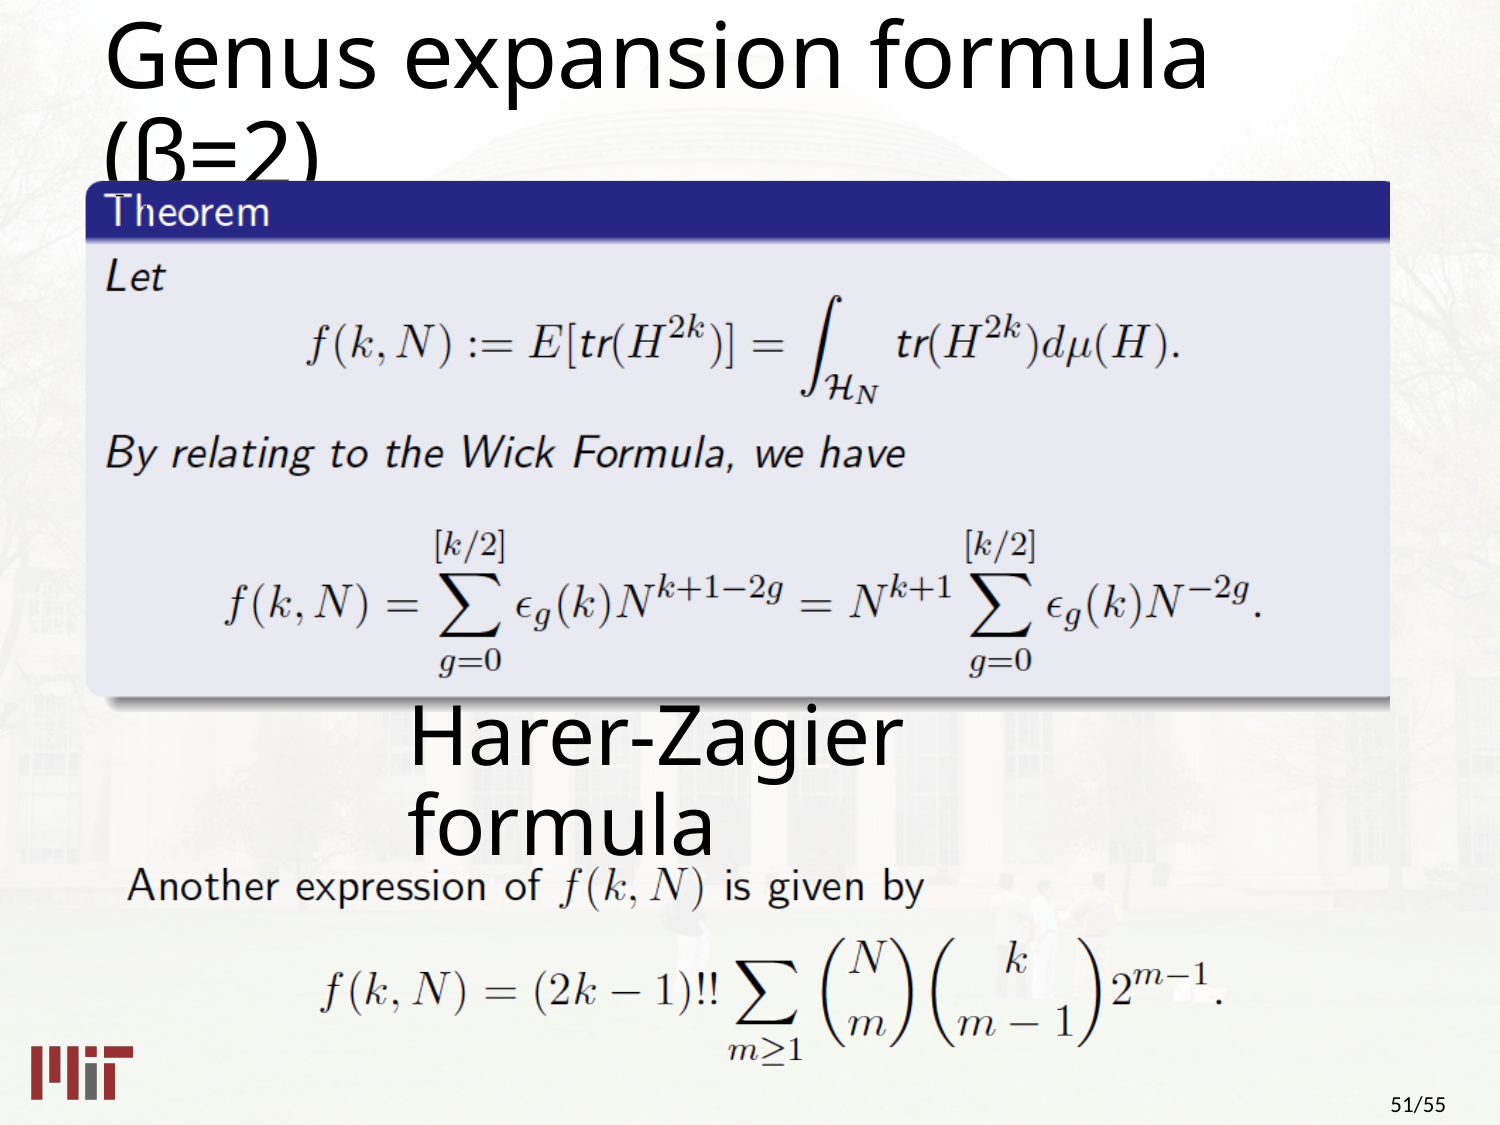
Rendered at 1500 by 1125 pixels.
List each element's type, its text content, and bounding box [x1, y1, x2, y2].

picture [70, 164, 1390, 712]
title Genus expansion formula (β=2) [88, 0, 1383, 164]
text_box Harer-Zagier formula [392, 712, 1152, 855]
picture [26, 855, 1392, 1125]
